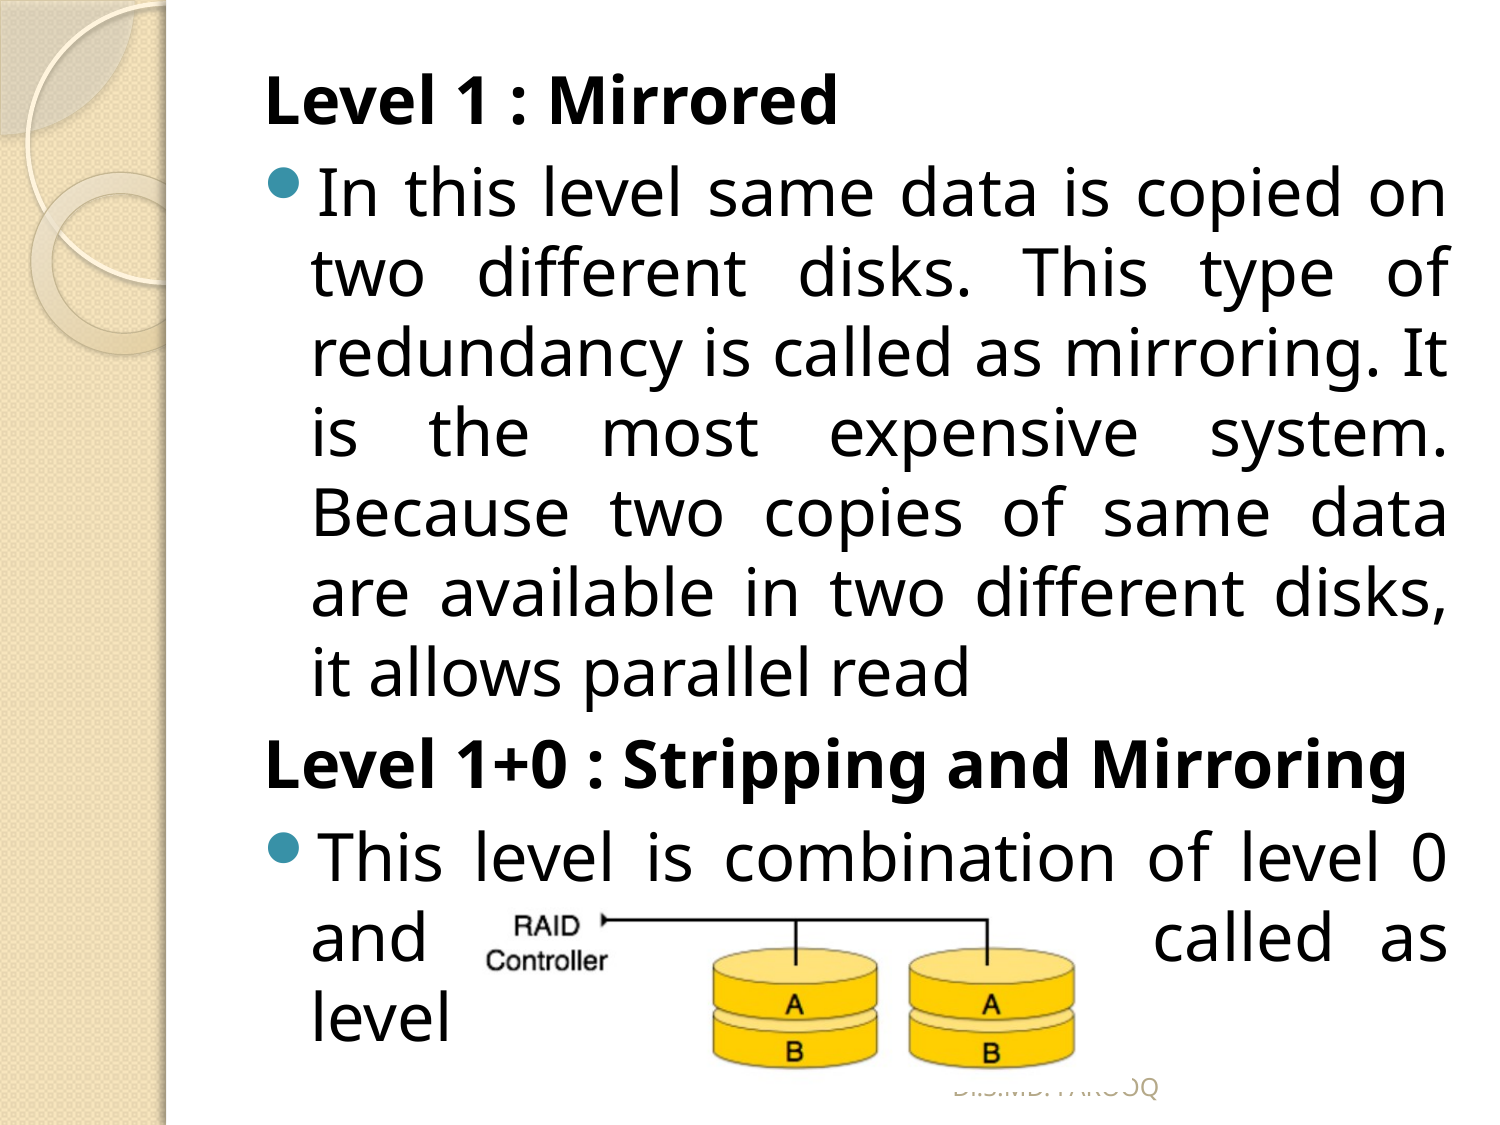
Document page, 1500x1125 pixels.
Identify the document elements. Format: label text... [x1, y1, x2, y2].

footer Dr.S.MD. FAROOQ [937, 1034, 1413, 1113]
list Level 1 : Mirrored In this level same data is copied on two different disks. This type of redundancy is called as mirroring. It is the most expensive system. Because two copies of same data are available in two different disks, it allows parallel read Level 1+0 : Stripping and Mirroring This level is combination of level 0 and level 1, sometimes called as level 10. [235, 50, 1466, 1025]
picture [474, 899, 1132, 1092]
